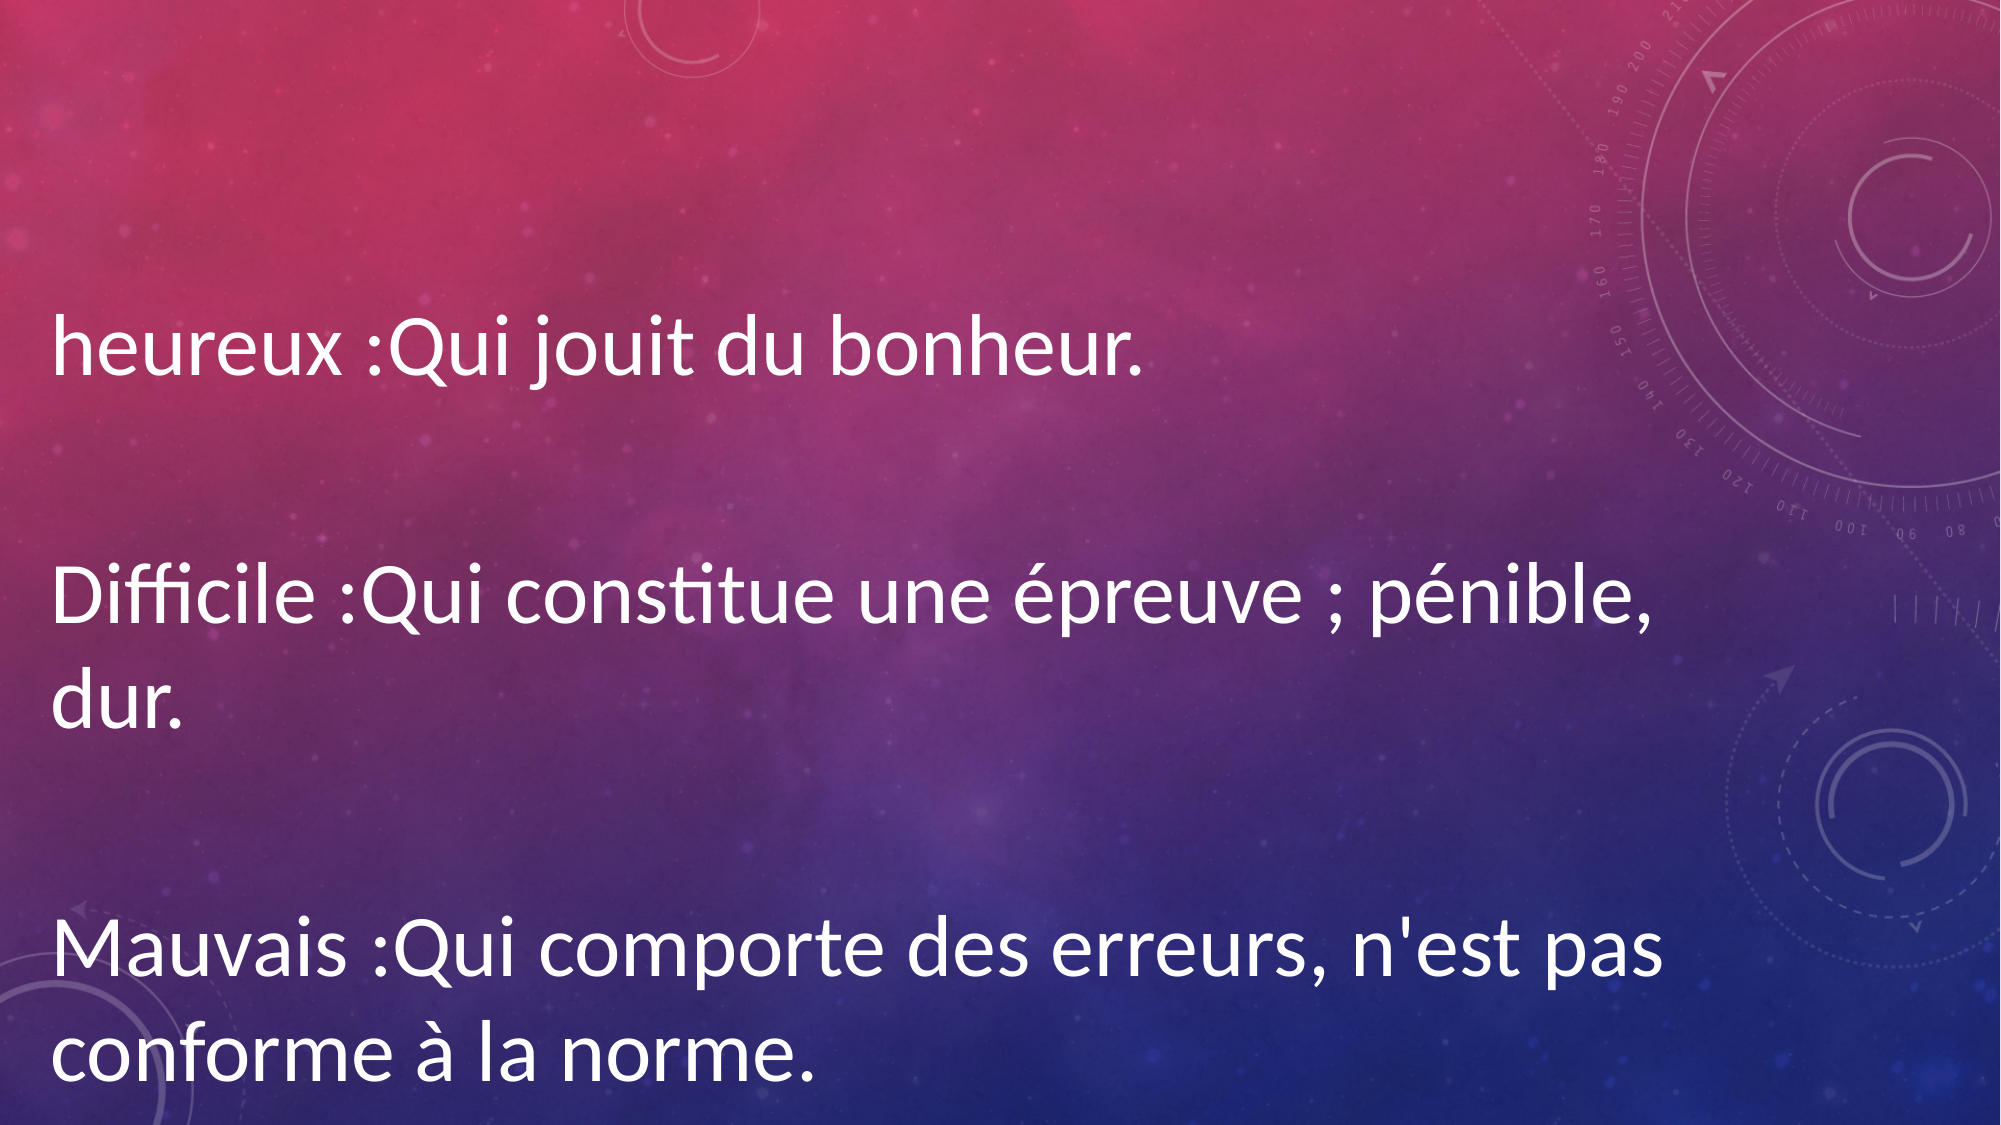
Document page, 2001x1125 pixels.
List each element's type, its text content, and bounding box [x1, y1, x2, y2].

list heureux :Qui jouit du bonheur. Difficile :Qui constitue une épreuve ; pénible, dur. Mauvais :Qui comporte des erreurs, n'est pas conforme à la norme. [35, 280, 1775, 1110]
picture [0, 0, 2001, 1125]
